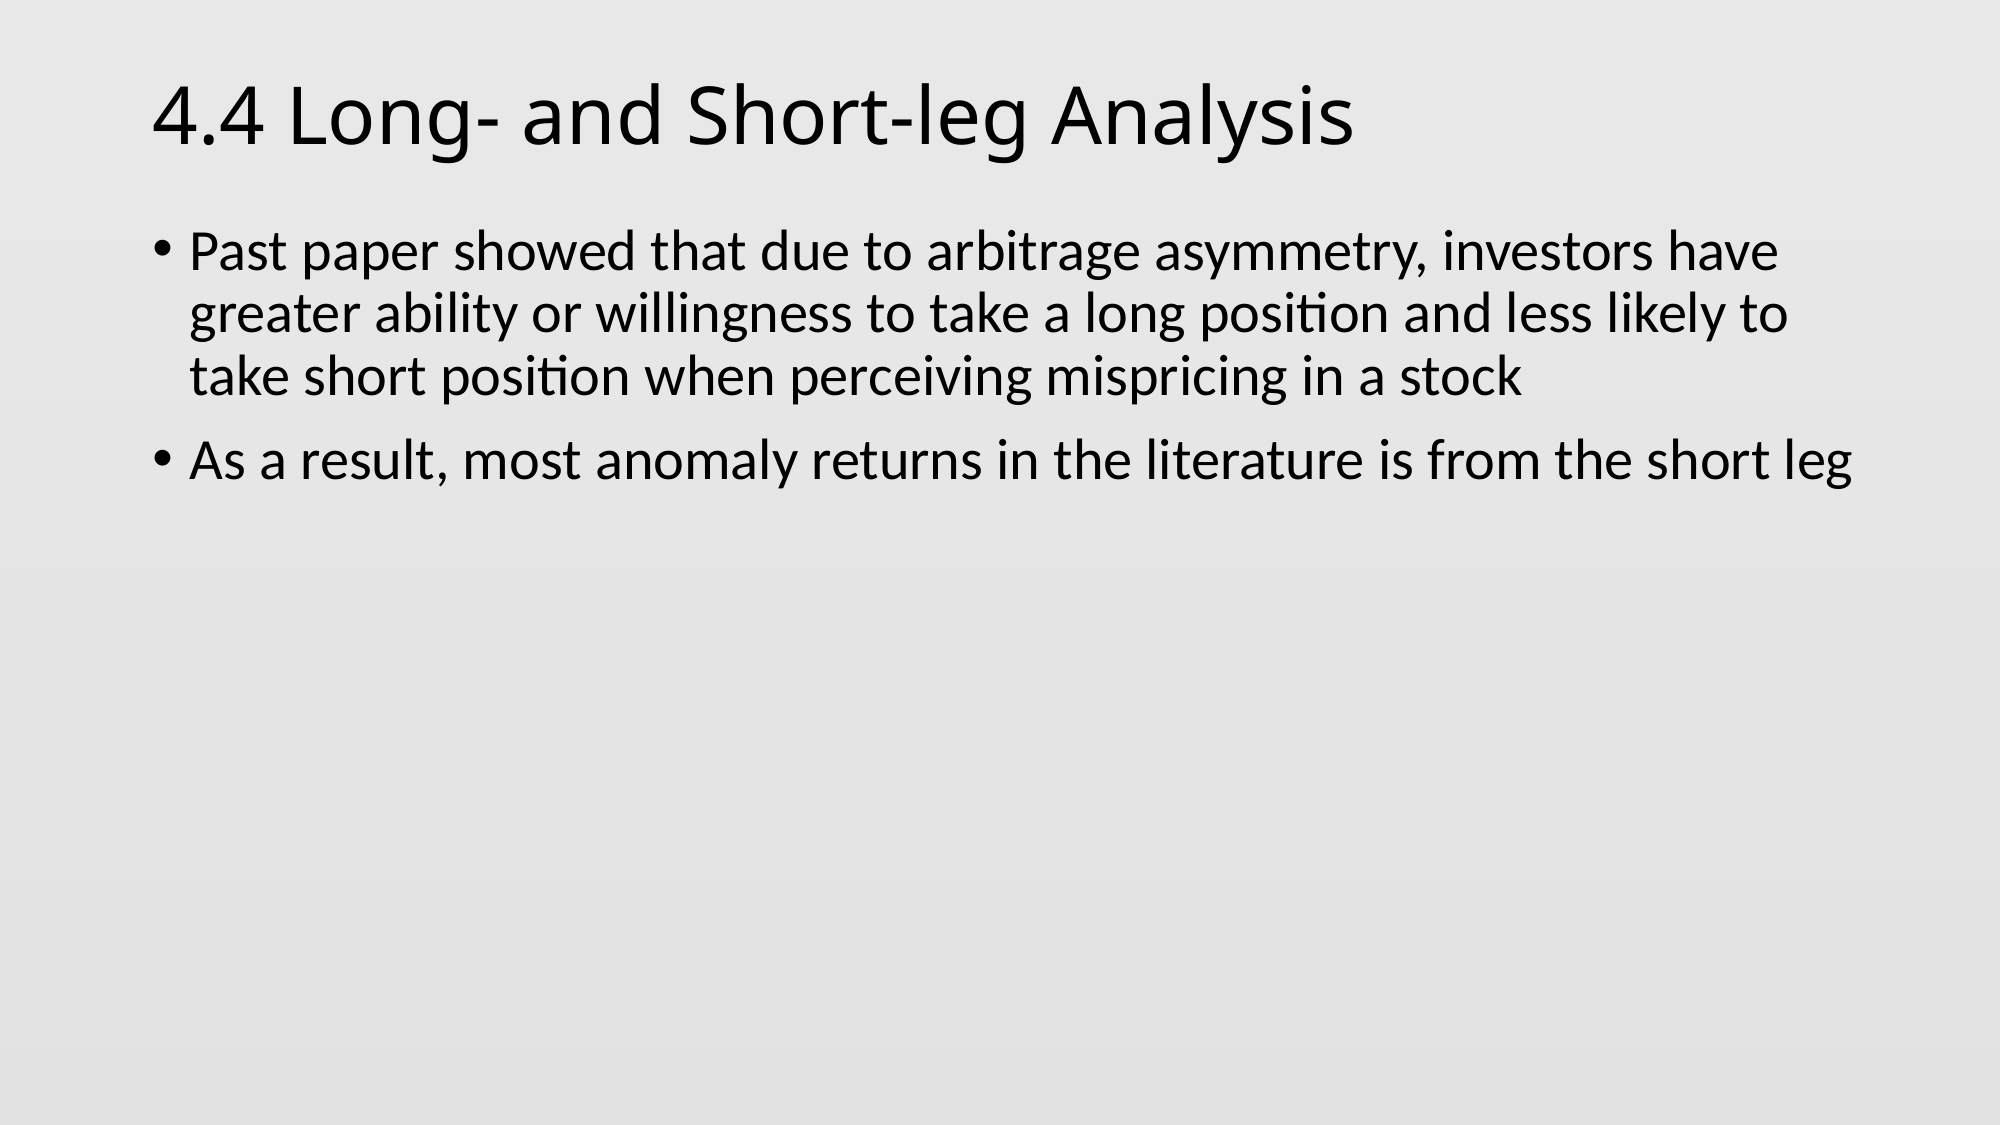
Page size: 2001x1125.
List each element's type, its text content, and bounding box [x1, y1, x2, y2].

title 4.4 Long- and Short-leg Analysis [137, 59, 1863, 212]
list Past paper showed that due to arbitrage asymmetry, investors have greater ability or willingness to take a long position and less likely to take short position when perceiving mispricing in a stock As a result, most anomaly returns in the literature is from the short leg [137, 212, 1898, 1014]
